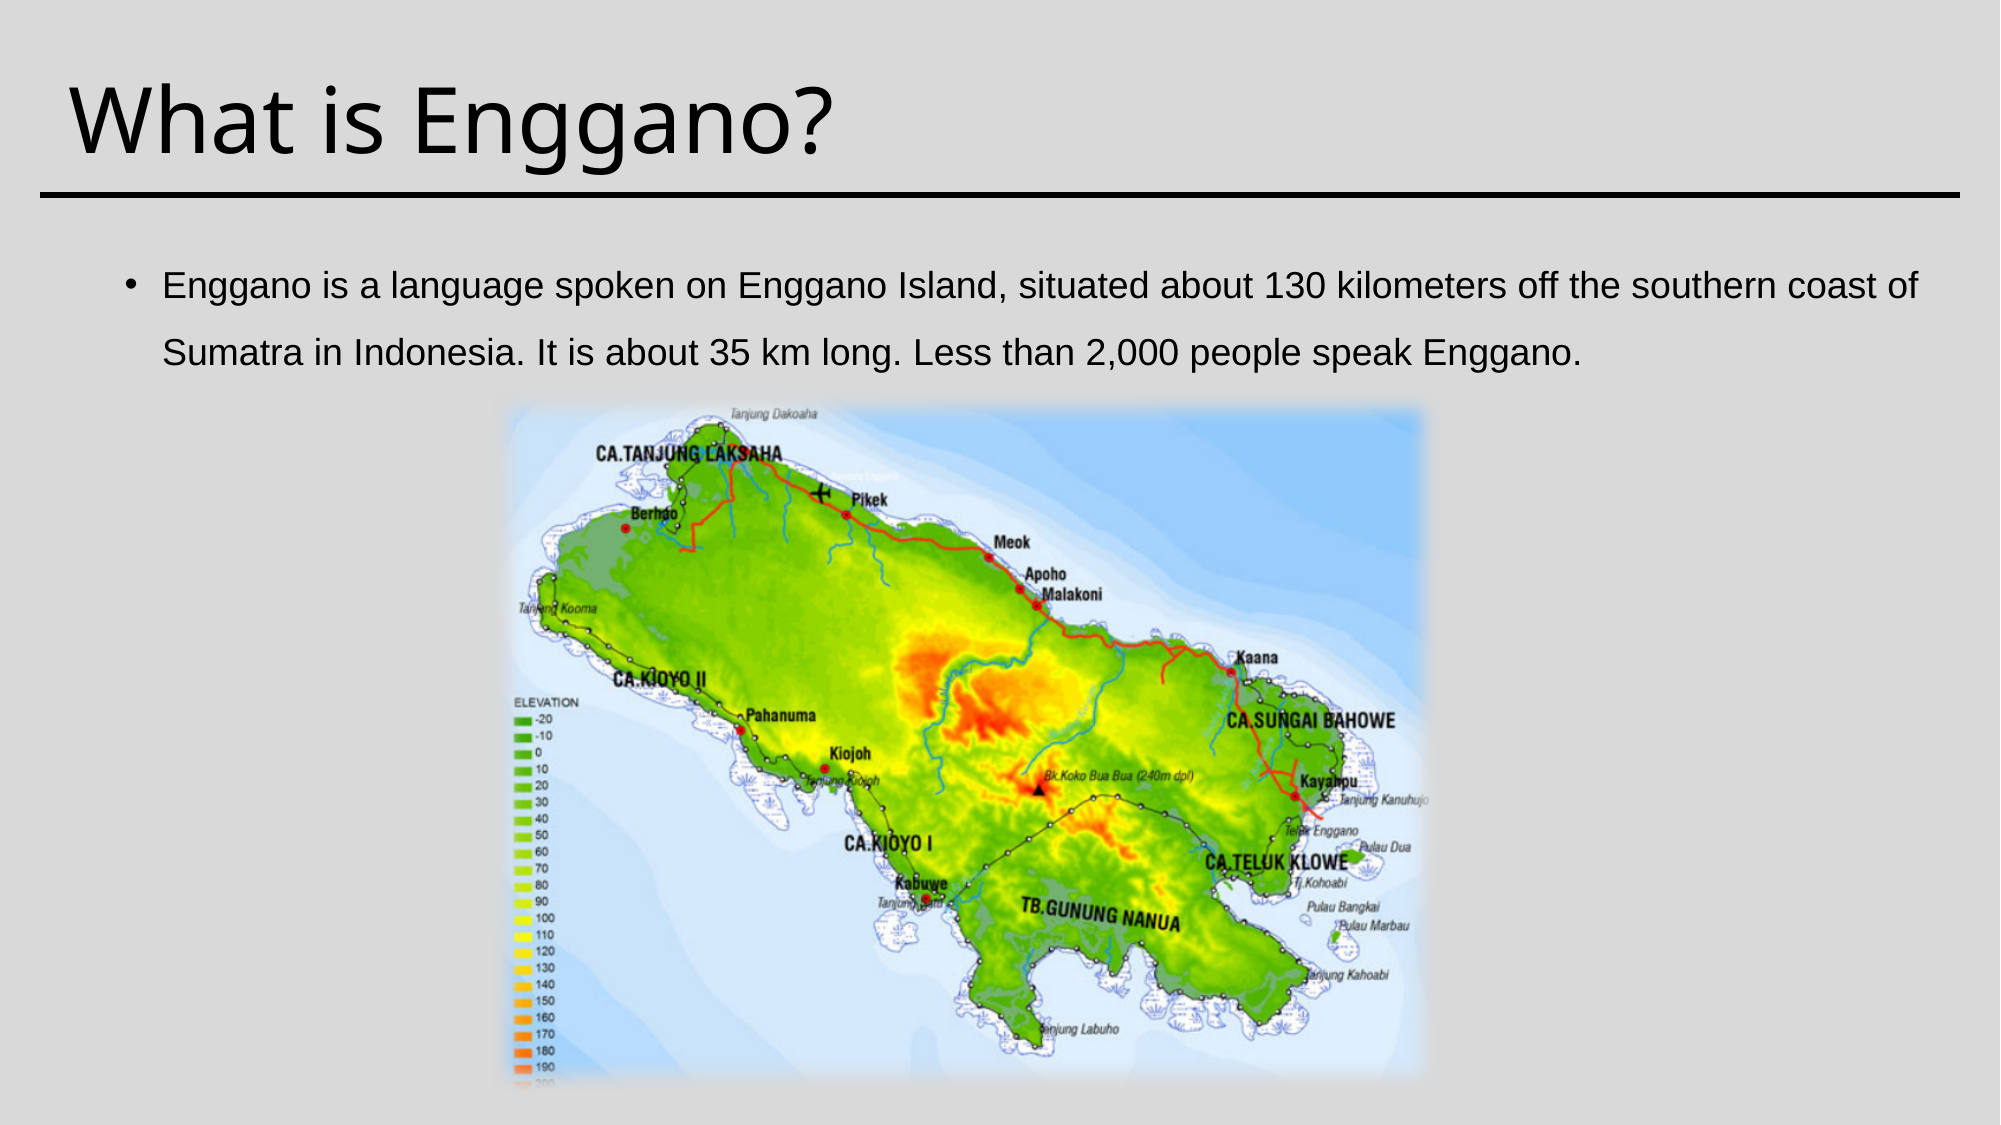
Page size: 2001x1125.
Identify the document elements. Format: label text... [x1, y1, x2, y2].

picture [491, 391, 1440, 1092]
title What is Enggano? [54, 66, 1839, 183]
list Enggano is a language spoken on Enggano Island, situated about 130 kilometers off the southern coast of Sumatra in Indonesia. It is about 35 km long. Less than 2,000 people speak Enggano. [109, 230, 1960, 415]
